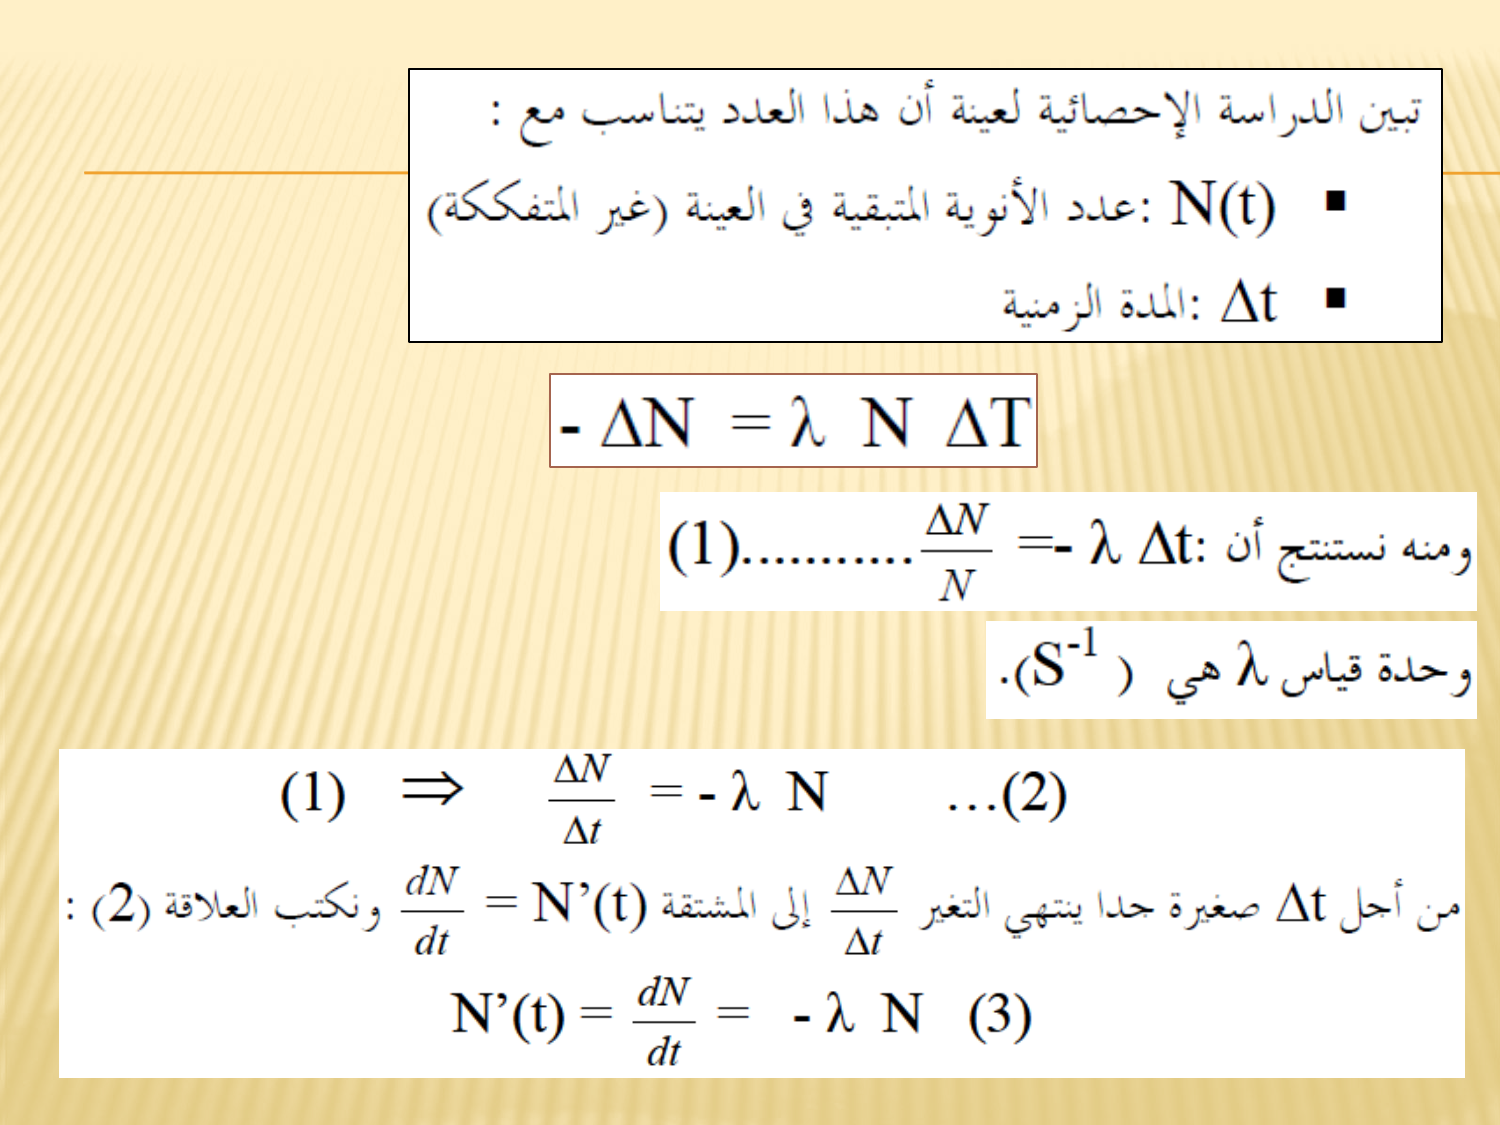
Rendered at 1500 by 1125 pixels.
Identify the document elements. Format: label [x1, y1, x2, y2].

picture [409, 70, 1442, 342]
picture [59, 749, 1466, 1079]
picture [660, 491, 1477, 611]
picture [550, 374, 1037, 467]
picture [986, 620, 1477, 719]
